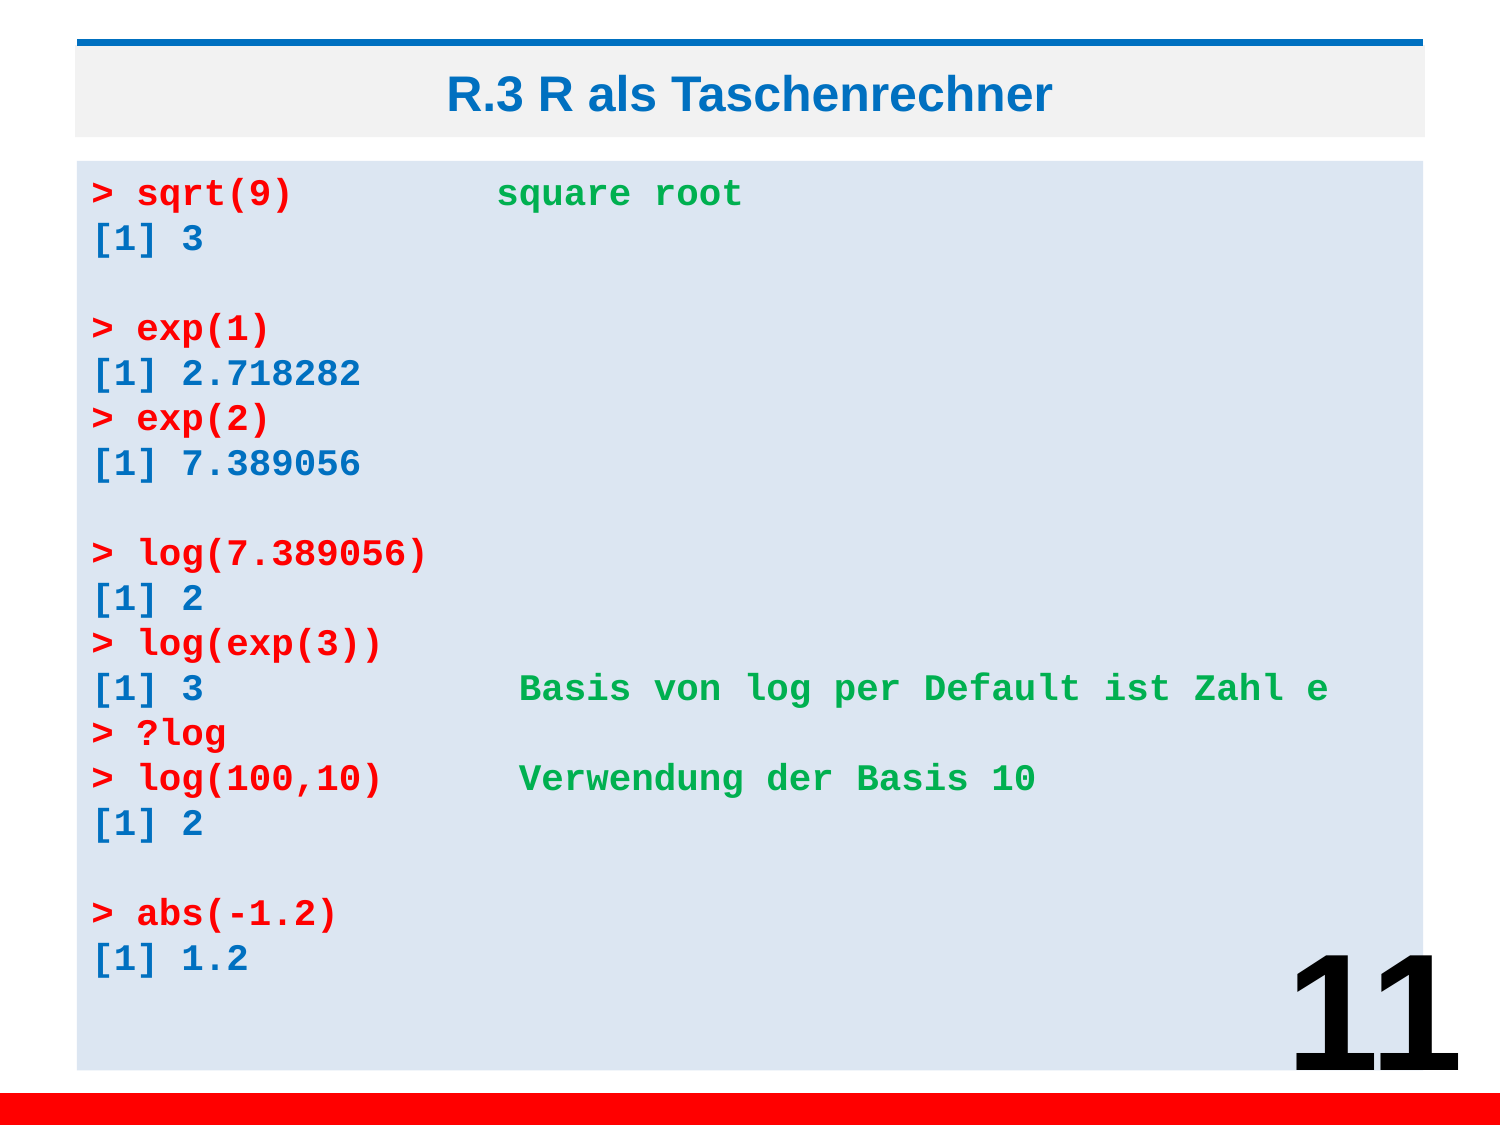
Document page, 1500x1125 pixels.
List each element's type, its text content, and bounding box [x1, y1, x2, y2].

text_box [0, 1093, 1500, 1125]
slide_number 11 [1127, 904, 1478, 1093]
title R.3 R als Taschenrechner [74, 44, 1426, 138]
text_box [75, 159, 1425, 1072]
text_box > sqrt(9) square root [1] 3 > exp(1) [1] 2.718282 > exp(2) [1] 7.389056 > log(7.389056) [1] 2 > log(exp(3)) [1] 3 Basis von log per Default ist Zahl e > ?log > log(100,10) Verwendung der Basis 10 [1] 2 > abs(-1.2) [1] 1.2 [76, 160, 1424, 1031]
